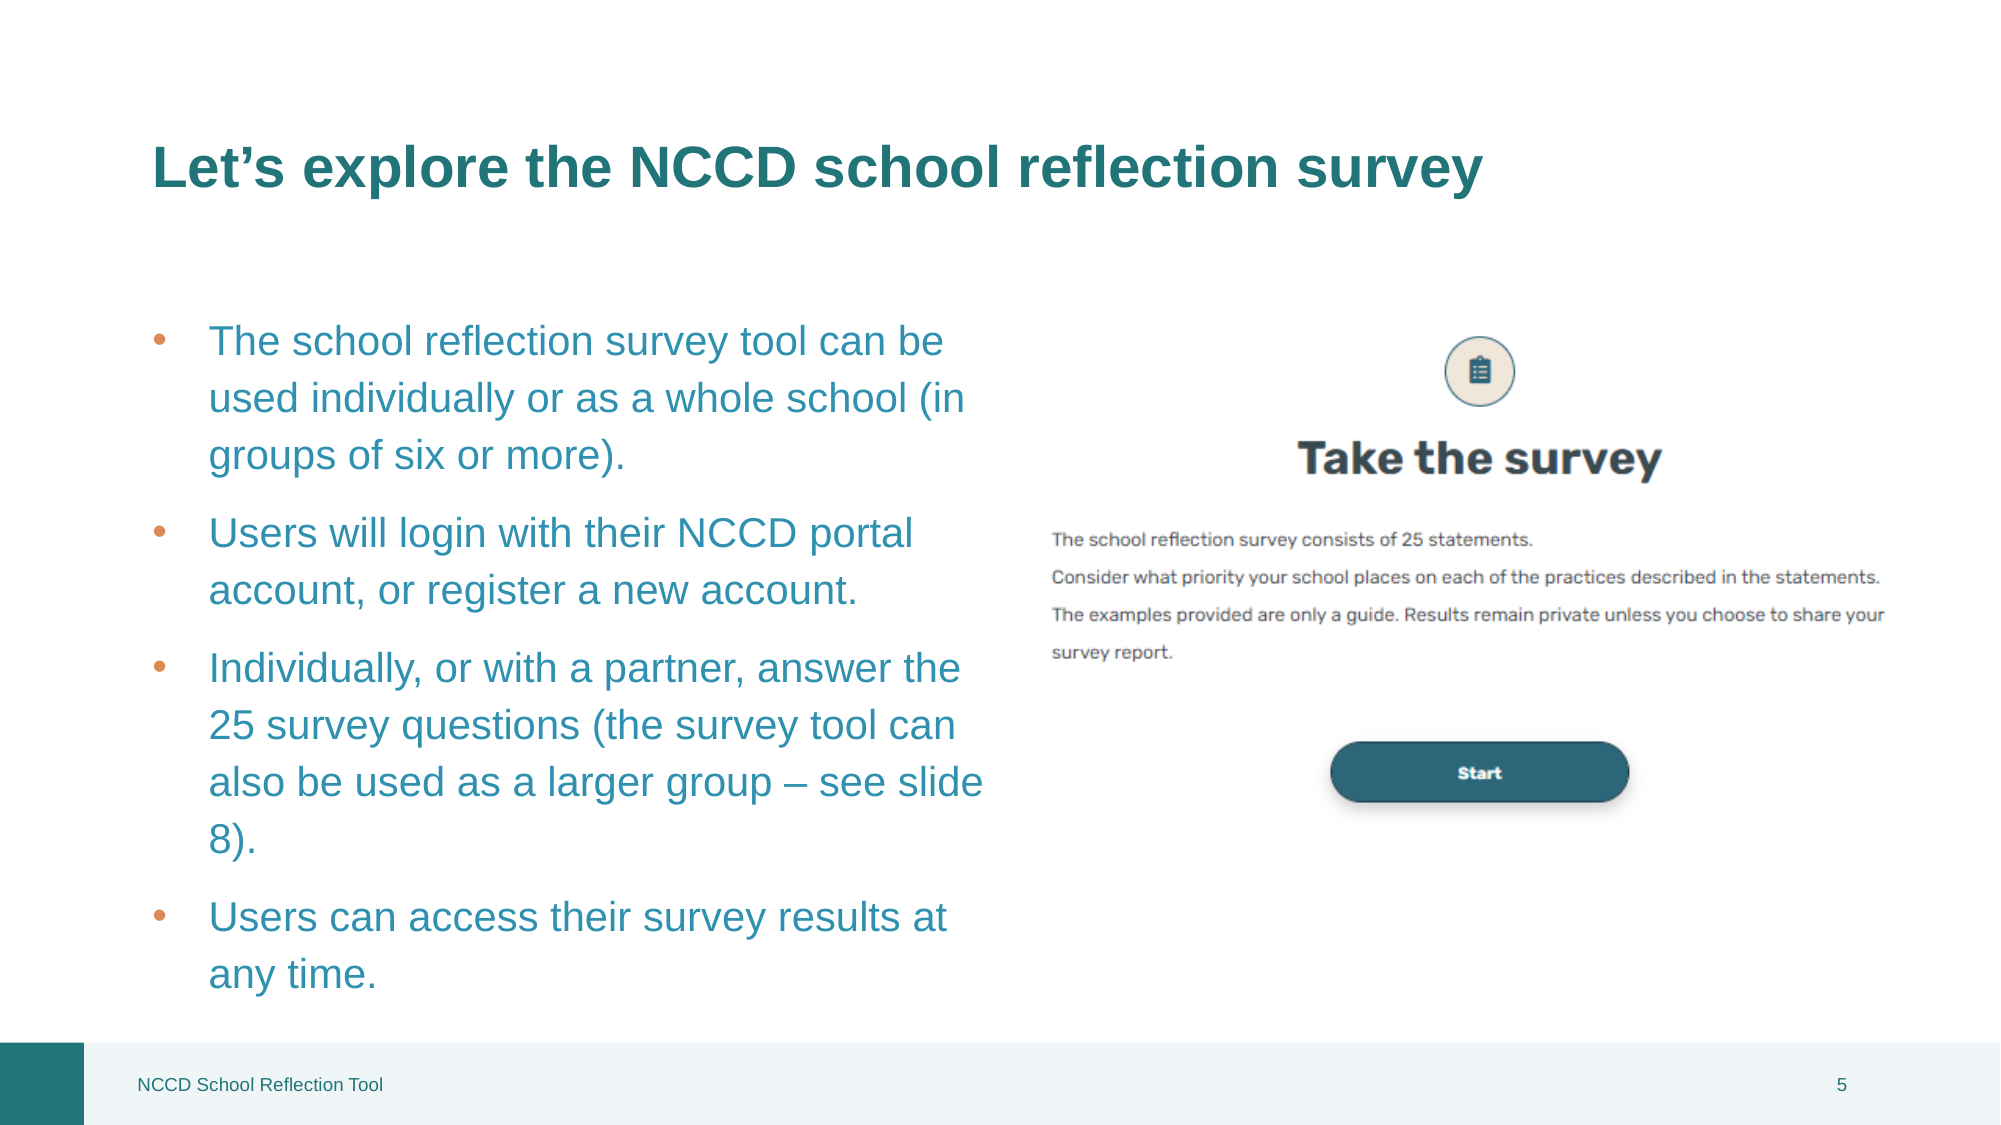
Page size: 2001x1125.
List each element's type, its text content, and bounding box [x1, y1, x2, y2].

picture [999, 299, 1941, 917]
list The school reflection survey tool can be used individually or as a whole school (in groups of six or more). Users will login with their NCCD portal account, or register a new account. Individually, or with a partner, answer the 25 survey questions (the survey tool can also be used as a larger group – see slide 8). Users can access their survey results at any time. [137, 299, 1000, 1014]
footer NCCD School Reflection Tool [137, 1042, 829, 1125]
title Let’s explore the NCCD school reflection survey [137, 59, 1863, 278]
slide_number 4 [1713, 1042, 1863, 1125]
